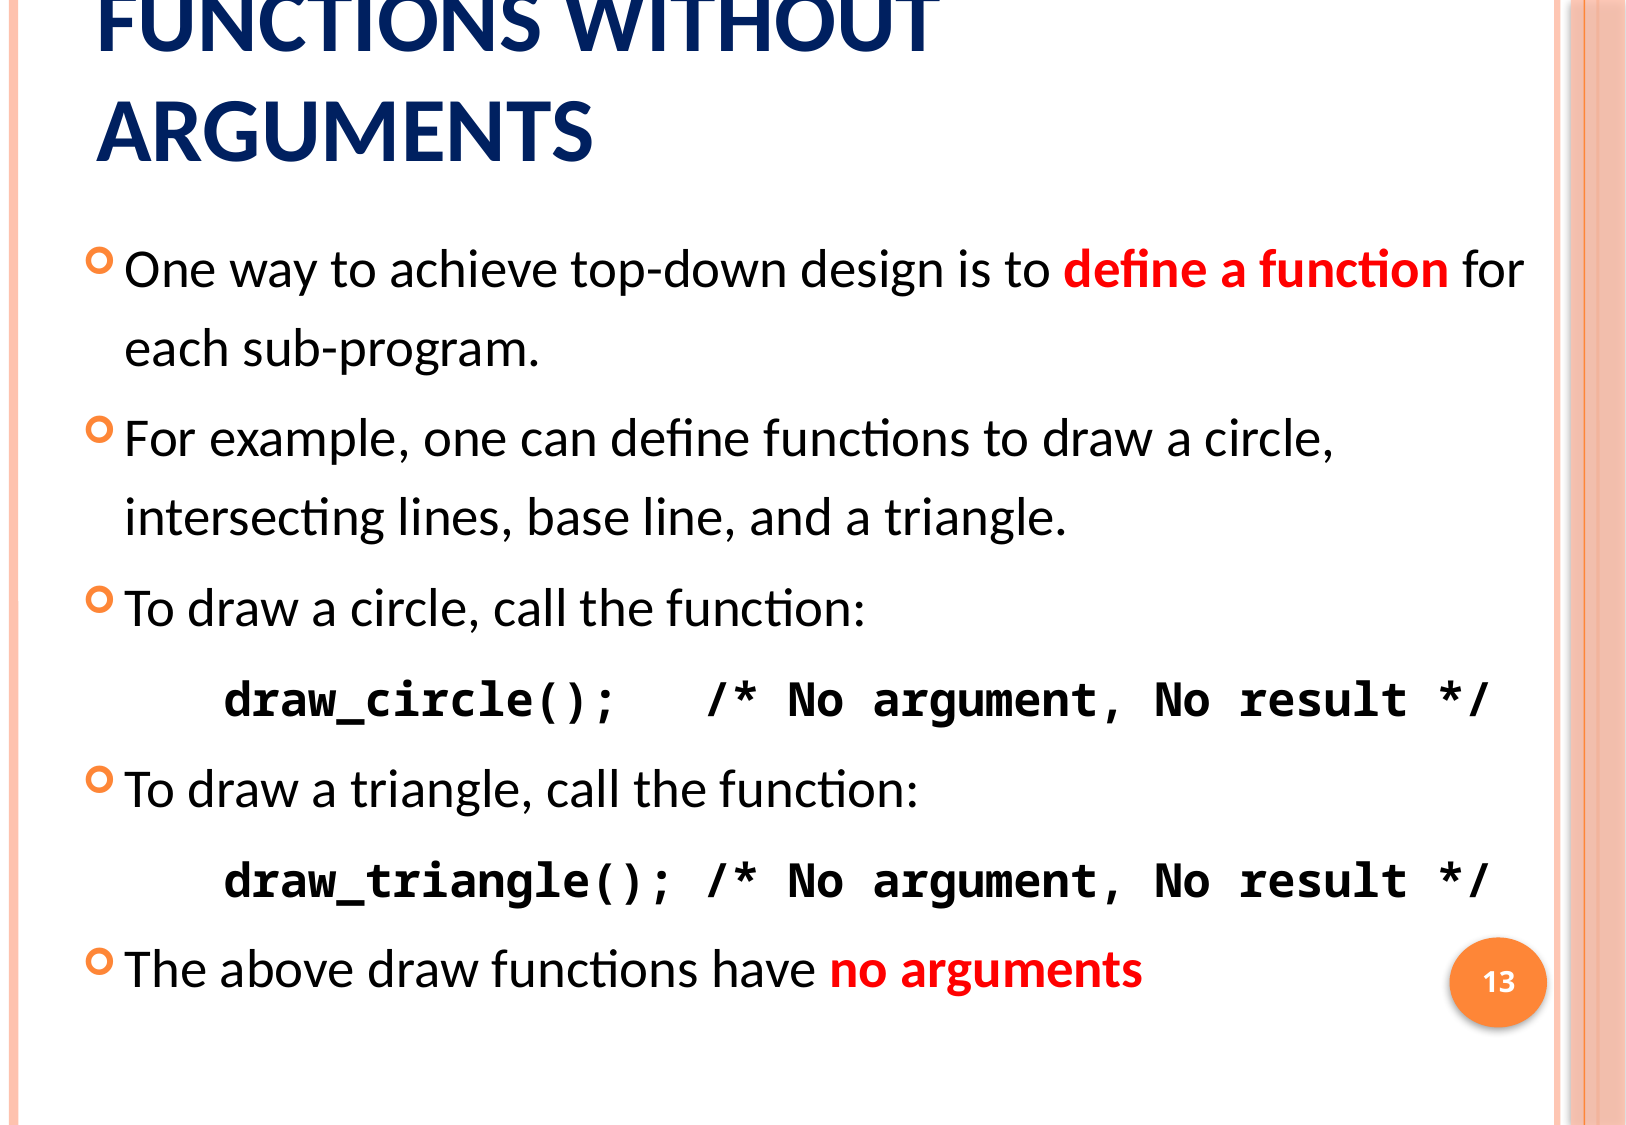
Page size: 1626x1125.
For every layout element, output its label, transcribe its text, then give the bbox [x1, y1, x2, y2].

slide_number 13 [1444, 940, 1553, 1027]
list One way to achieve top-down design is to define a function for each sub-program. For example, one can define functions to draw a circle, intersecting lines, base line, and a triangle. To draw a circle, call the function: draw_circle(); /* No argument, No result */ To draw a triangle, call the function: draw_triangle(); /* No argument, No result */ The above draw functions have no arguments [67, 212, 1563, 1100]
title Functions Without Arguments [81, 45, 1476, 188]
